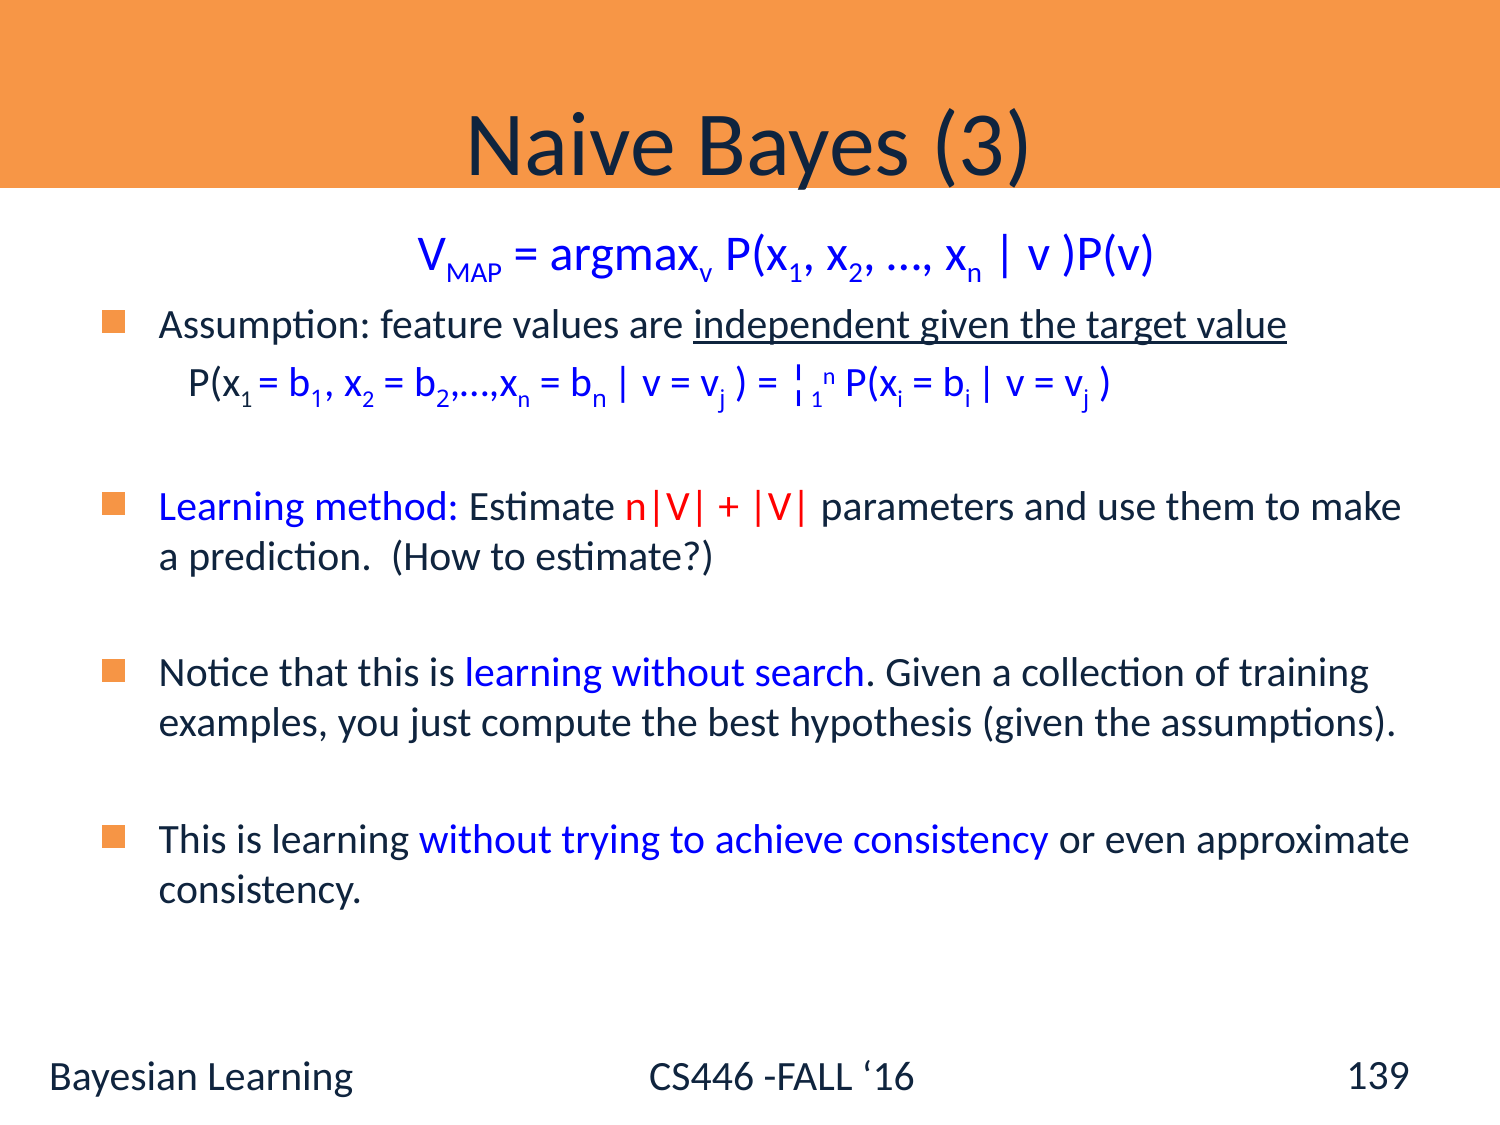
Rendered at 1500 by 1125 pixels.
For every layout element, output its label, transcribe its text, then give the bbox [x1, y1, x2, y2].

picture [102, 492, 125, 515]
picture [102, 310, 125, 333]
slide_number 139 [1074, 1042, 1425, 1103]
picture [102, 659, 125, 682]
list VMAP = argmaxv P(x1, x2, …, xn | v )P(v) Assumption: feature values are independent given the target value P(x1 = b1, x2 = b2,…,xn = bn | v = vj ) = ¦1n P(xi = bi | v = vj ) Learning method: Estimate n|V| + |V| parameters and use them to make a prediction. (How to estimate?) Notice that this is learning without search. Given a collection of training examples, you just compute the best hypothesis (given the assumptions). This is learning without trying to achieve consistency or even approximate consistency. [87, 212, 1432, 955]
title Naive Bayes (3) [75, 45, 1425, 233]
picture [102, 825, 125, 848]
